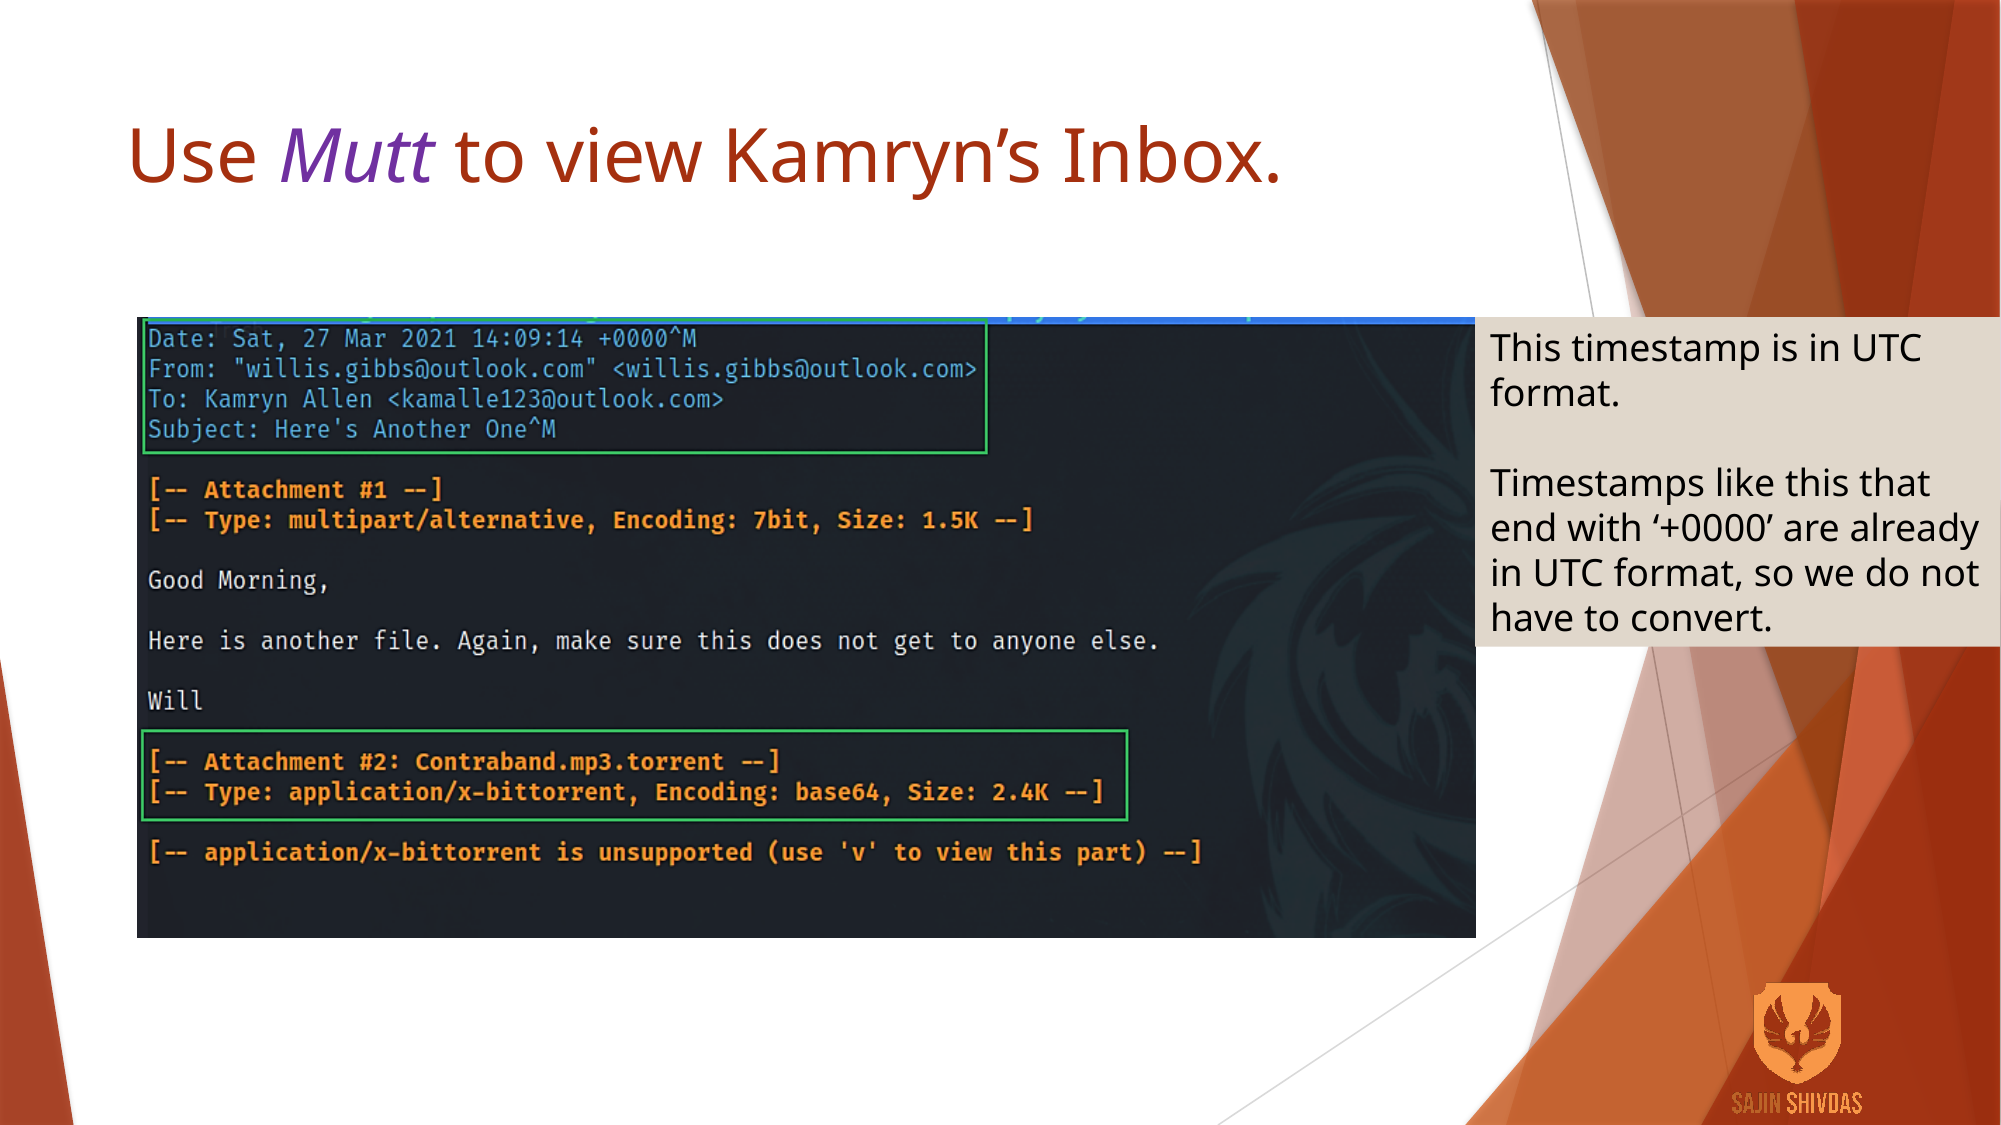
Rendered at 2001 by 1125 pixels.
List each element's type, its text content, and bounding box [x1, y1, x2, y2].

title Use Mutt to view Kamryn’s Inbox. [111, 99, 1522, 317]
picture [1723, 974, 1874, 1125]
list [136, 316, 1476, 938]
text_box This timestamp is in UTC format. Timestamps like this that end with ‘+0000’ are already in UTC format, so we do not have to convert. [1477, 317, 2000, 647]
